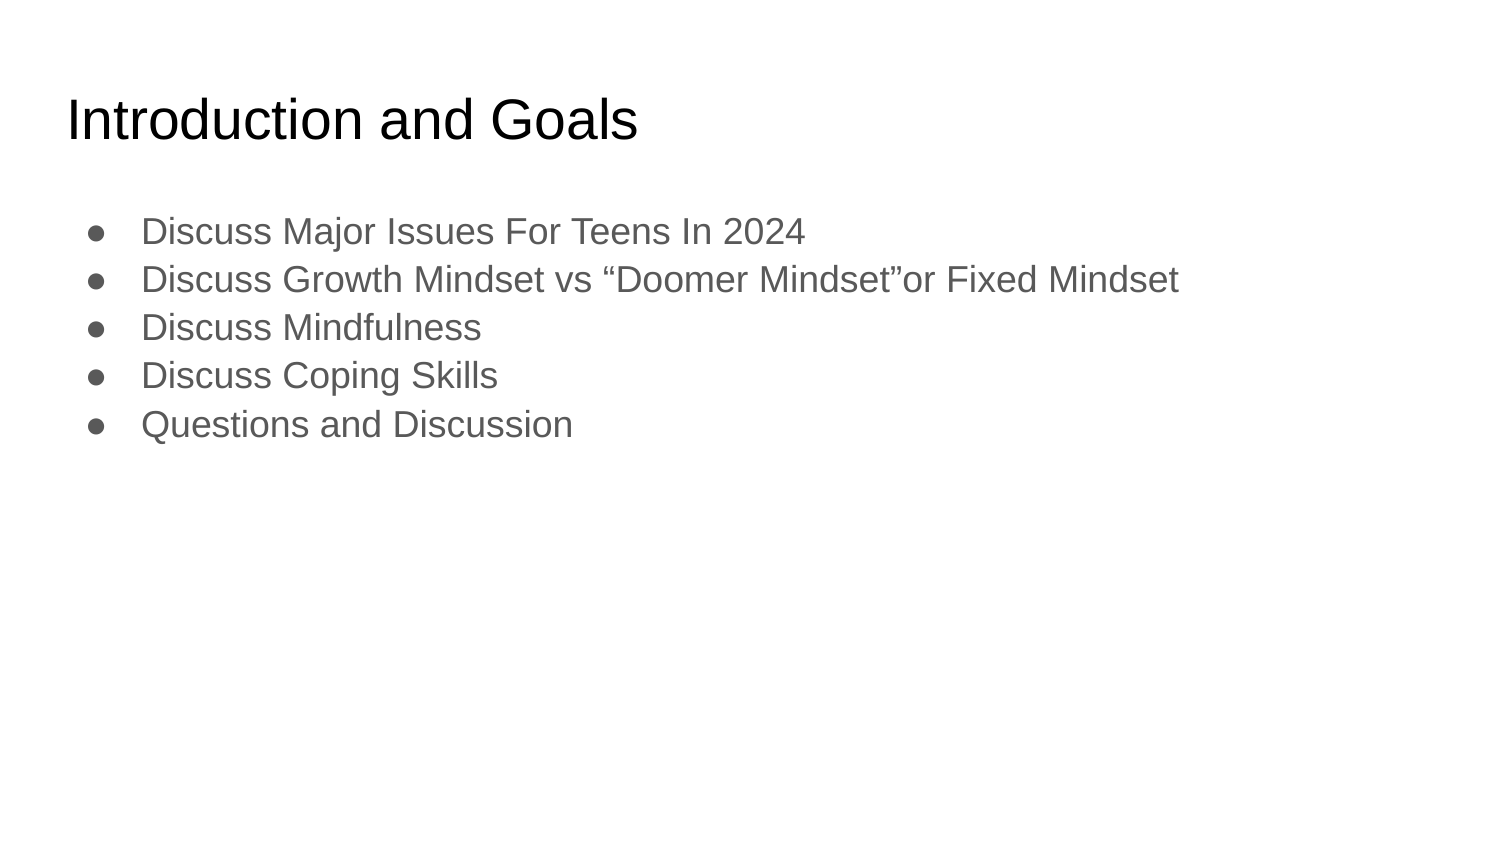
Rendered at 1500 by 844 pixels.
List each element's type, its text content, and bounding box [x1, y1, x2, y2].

list Discuss Major Issues For Teens In 2024 Discuss Growth Mindset vs “Doomer Mindset”or Fixed Mindset Discuss Mindfulness Discuss Coping Skills Questions and Discussion [51, 189, 1449, 750]
title Introduction and Goals [51, 72, 1449, 167]
